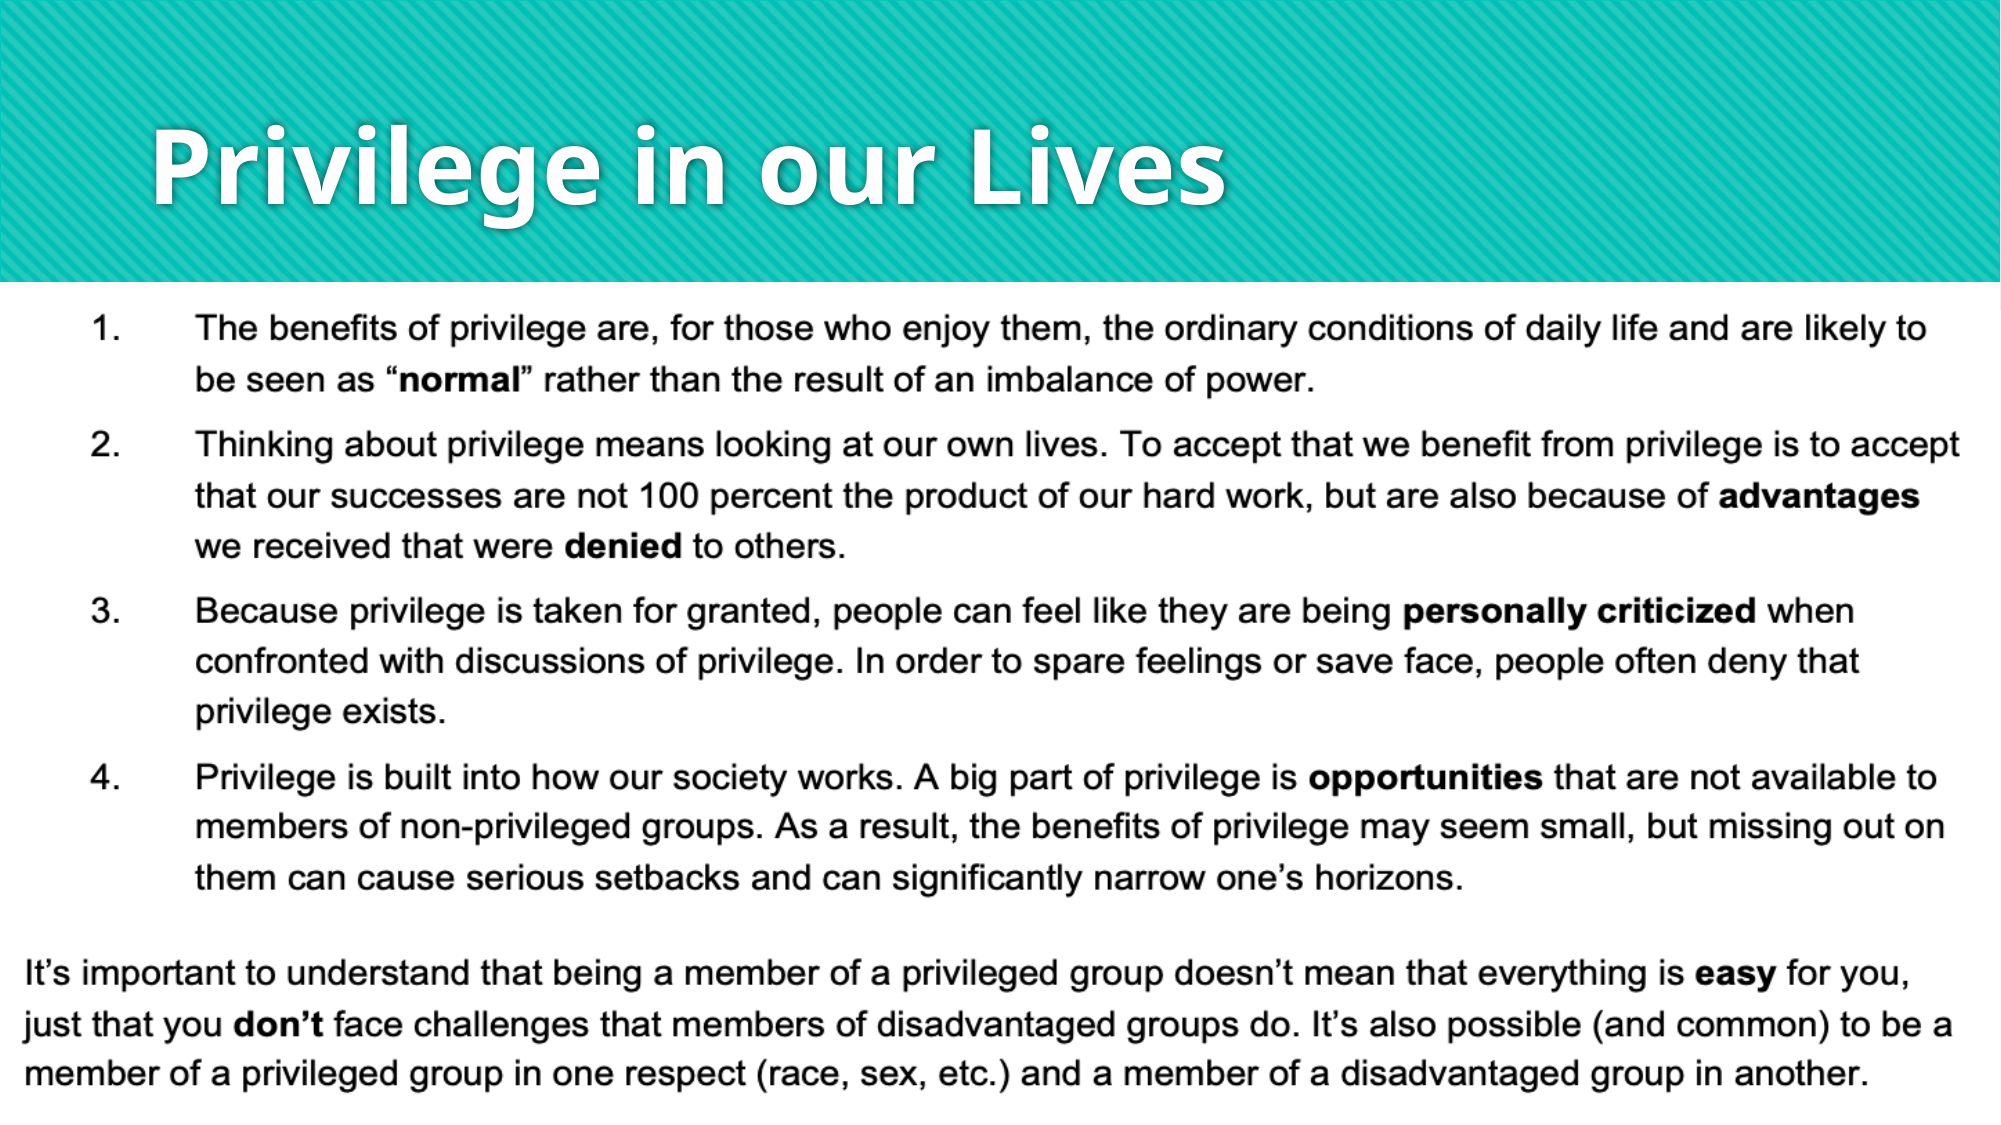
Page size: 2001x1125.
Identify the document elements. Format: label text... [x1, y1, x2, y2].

title Privilege in our Lives [132, 73, 1868, 233]
picture [0, 1, 2000, 1125]
